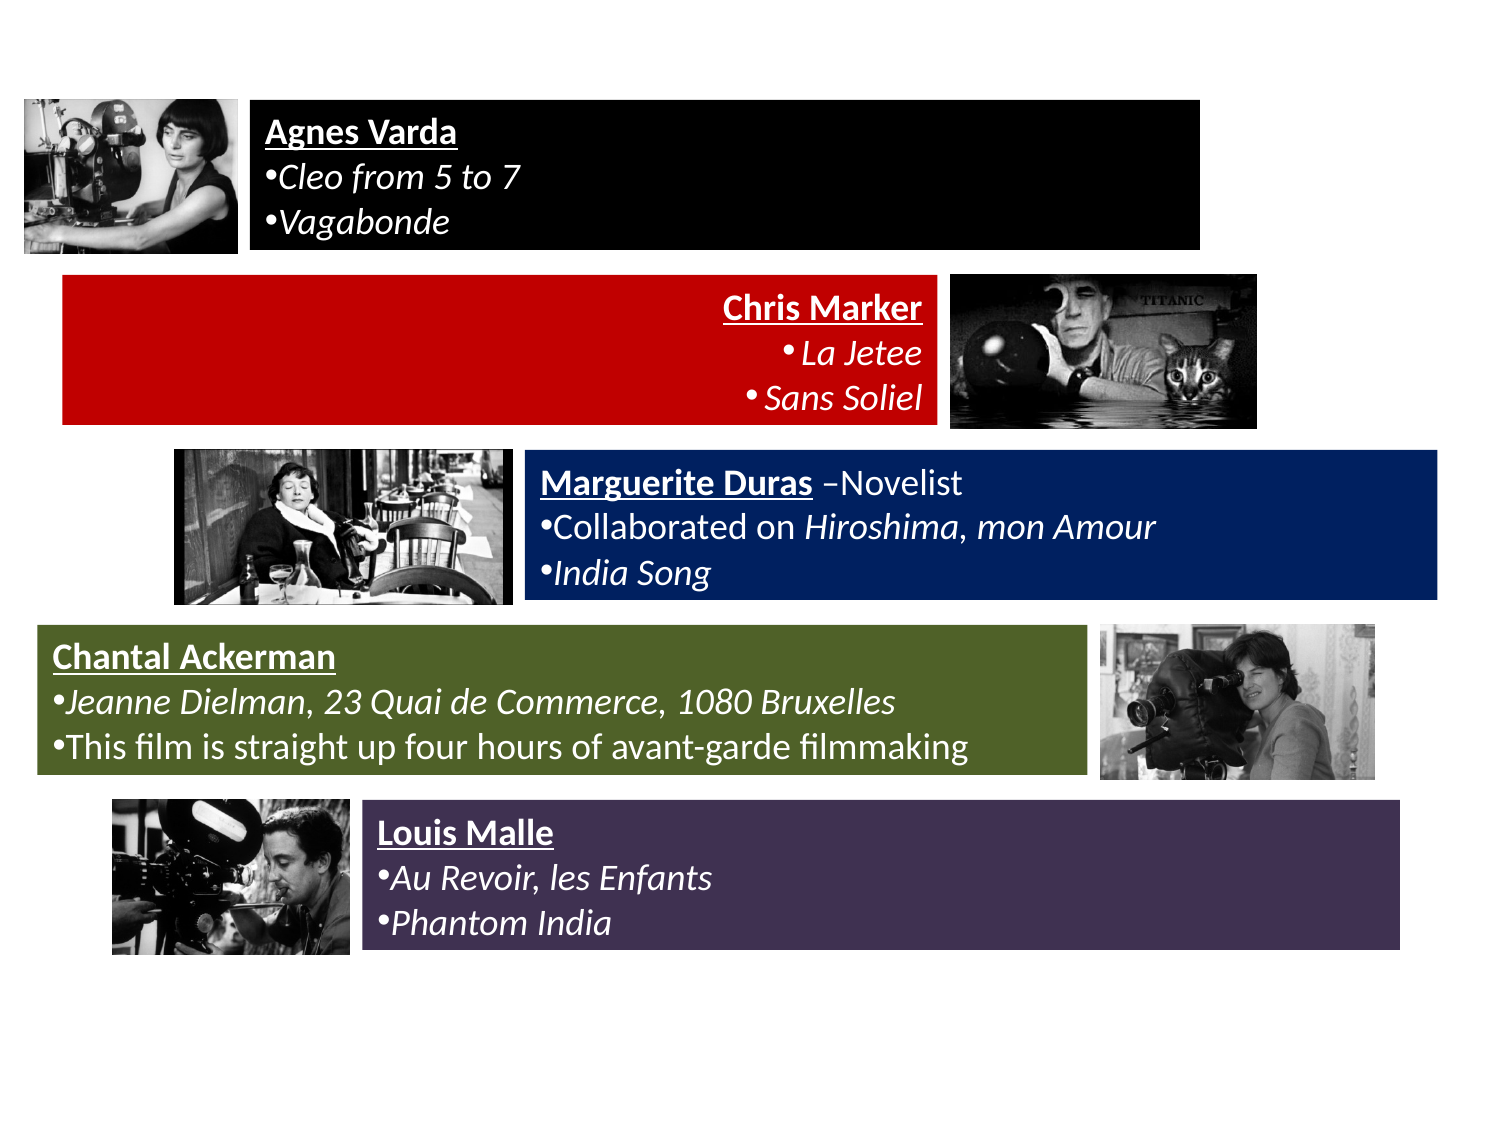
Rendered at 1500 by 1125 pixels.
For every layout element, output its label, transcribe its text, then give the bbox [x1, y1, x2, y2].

text_box Louis Malle Au Revoir, les Enfants Phantom India [362, 799, 1400, 950]
picture [24, 99, 238, 254]
text_box Marguerite Duras –Novelist Collaborated on Hiroshima, mon Amour India Song [524, 449, 1438, 600]
picture [112, 799, 351, 955]
picture [174, 449, 513, 605]
picture [1099, 624, 1376, 780]
text_box Chantal Ackerman Jeanne Dielman, 23 Quai de Commerce, 1080 Bruxelles This film is straight up four hours of avant-garde filmmaking [37, 624, 1088, 775]
picture [949, 274, 1257, 429]
text_box Chris Marker La Jetee Sans Soliel [62, 274, 938, 425]
text_box Agnes Varda Cleo from 5 to 7 Vagabonde [249, 99, 1200, 250]
